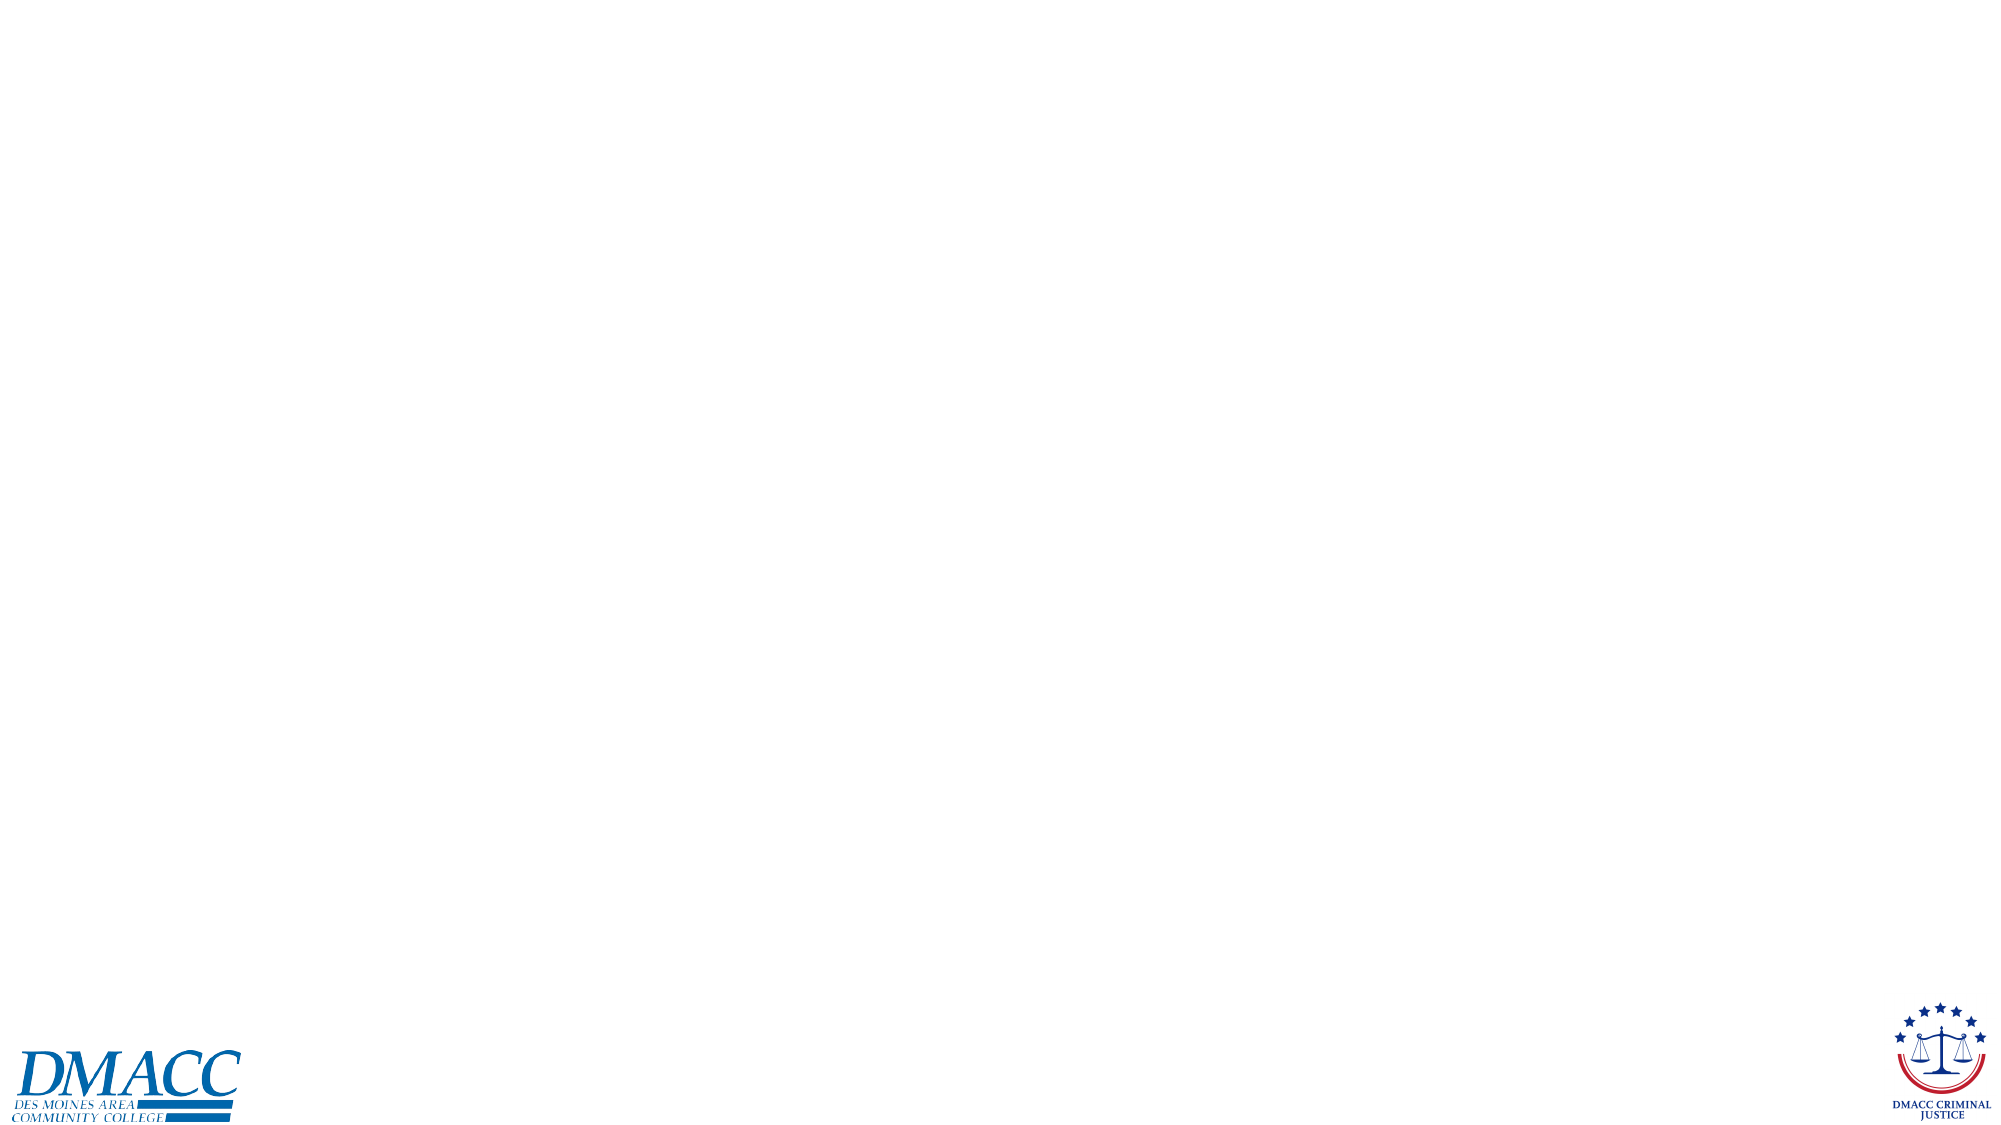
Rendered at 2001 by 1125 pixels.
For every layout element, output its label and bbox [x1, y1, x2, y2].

picture [1884, 993, 1997, 1121]
picture [12, 1050, 241, 1122]
